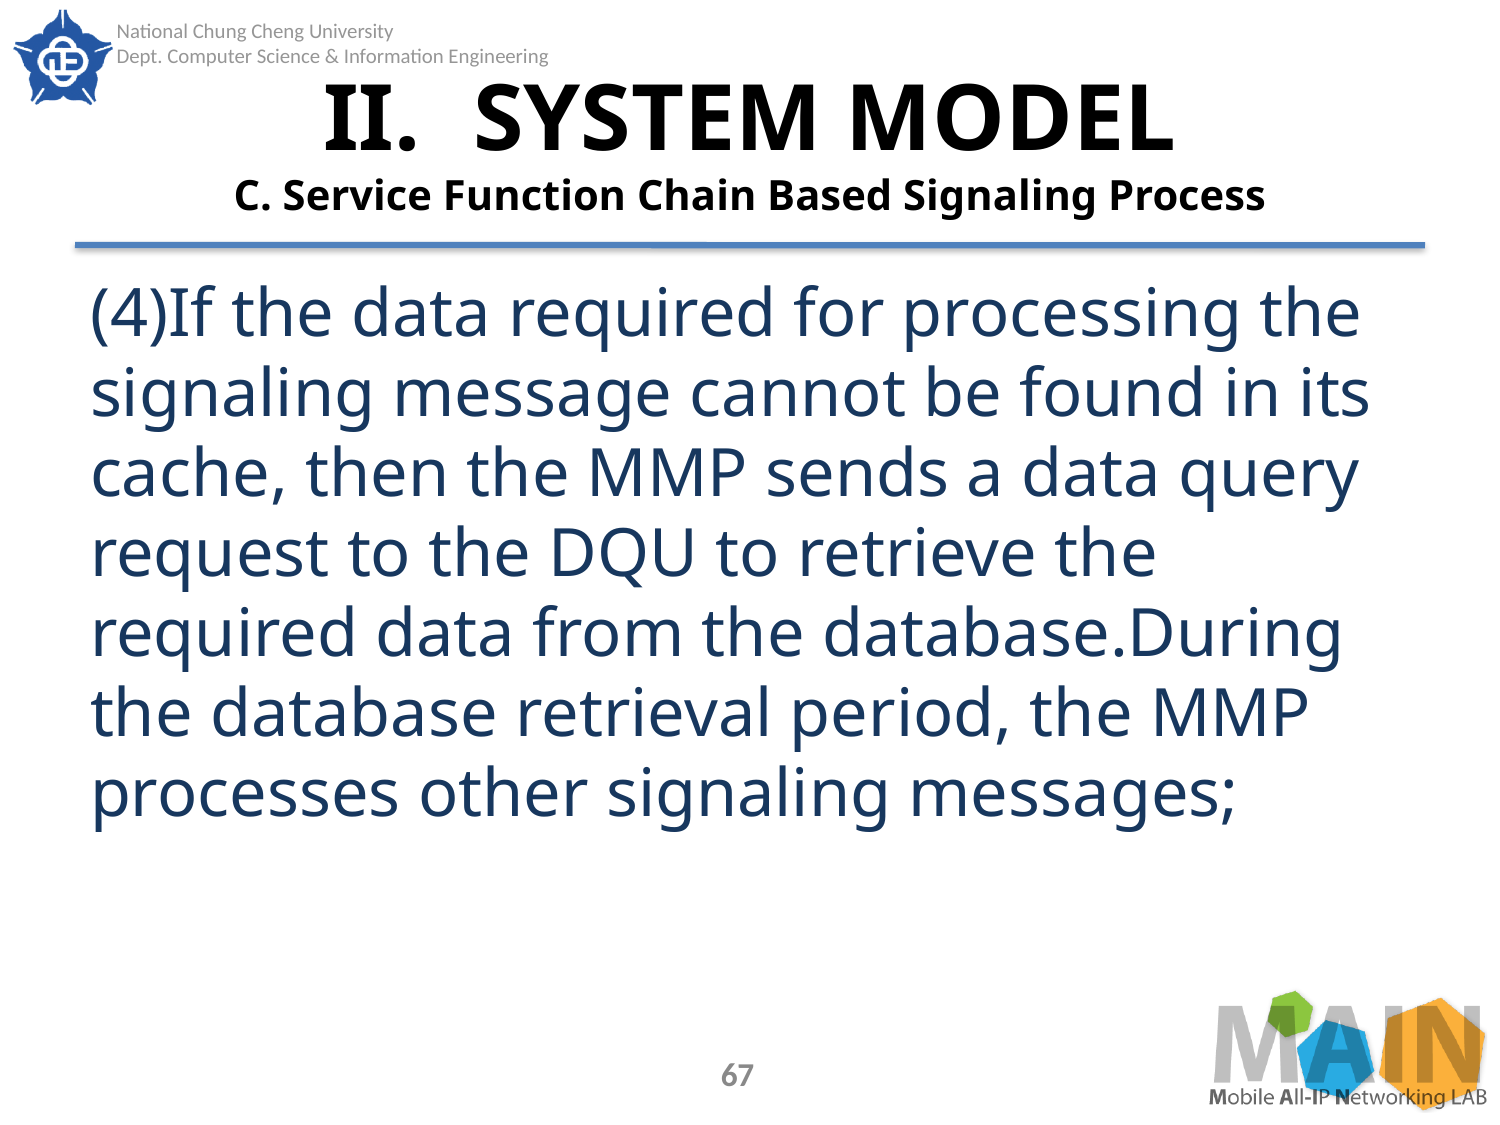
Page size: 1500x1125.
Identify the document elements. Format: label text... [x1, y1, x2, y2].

picture [1050, 987, 1488, 1113]
list (4)If the data required for processing the signaling message cannot be found in its cache, then the MMP sends a data query request to the DQU to retrieve the required data from the database.During the database retrieval period, the MMP processes other signaling messages; [75, 262, 1425, 1005]
slide_number 67 [562, 1042, 913, 1103]
picture [0, 0, 126, 113]
title II. SYSTEM MODEL C. Service Function Chain Based Signaling Process [75, 45, 1425, 233]
